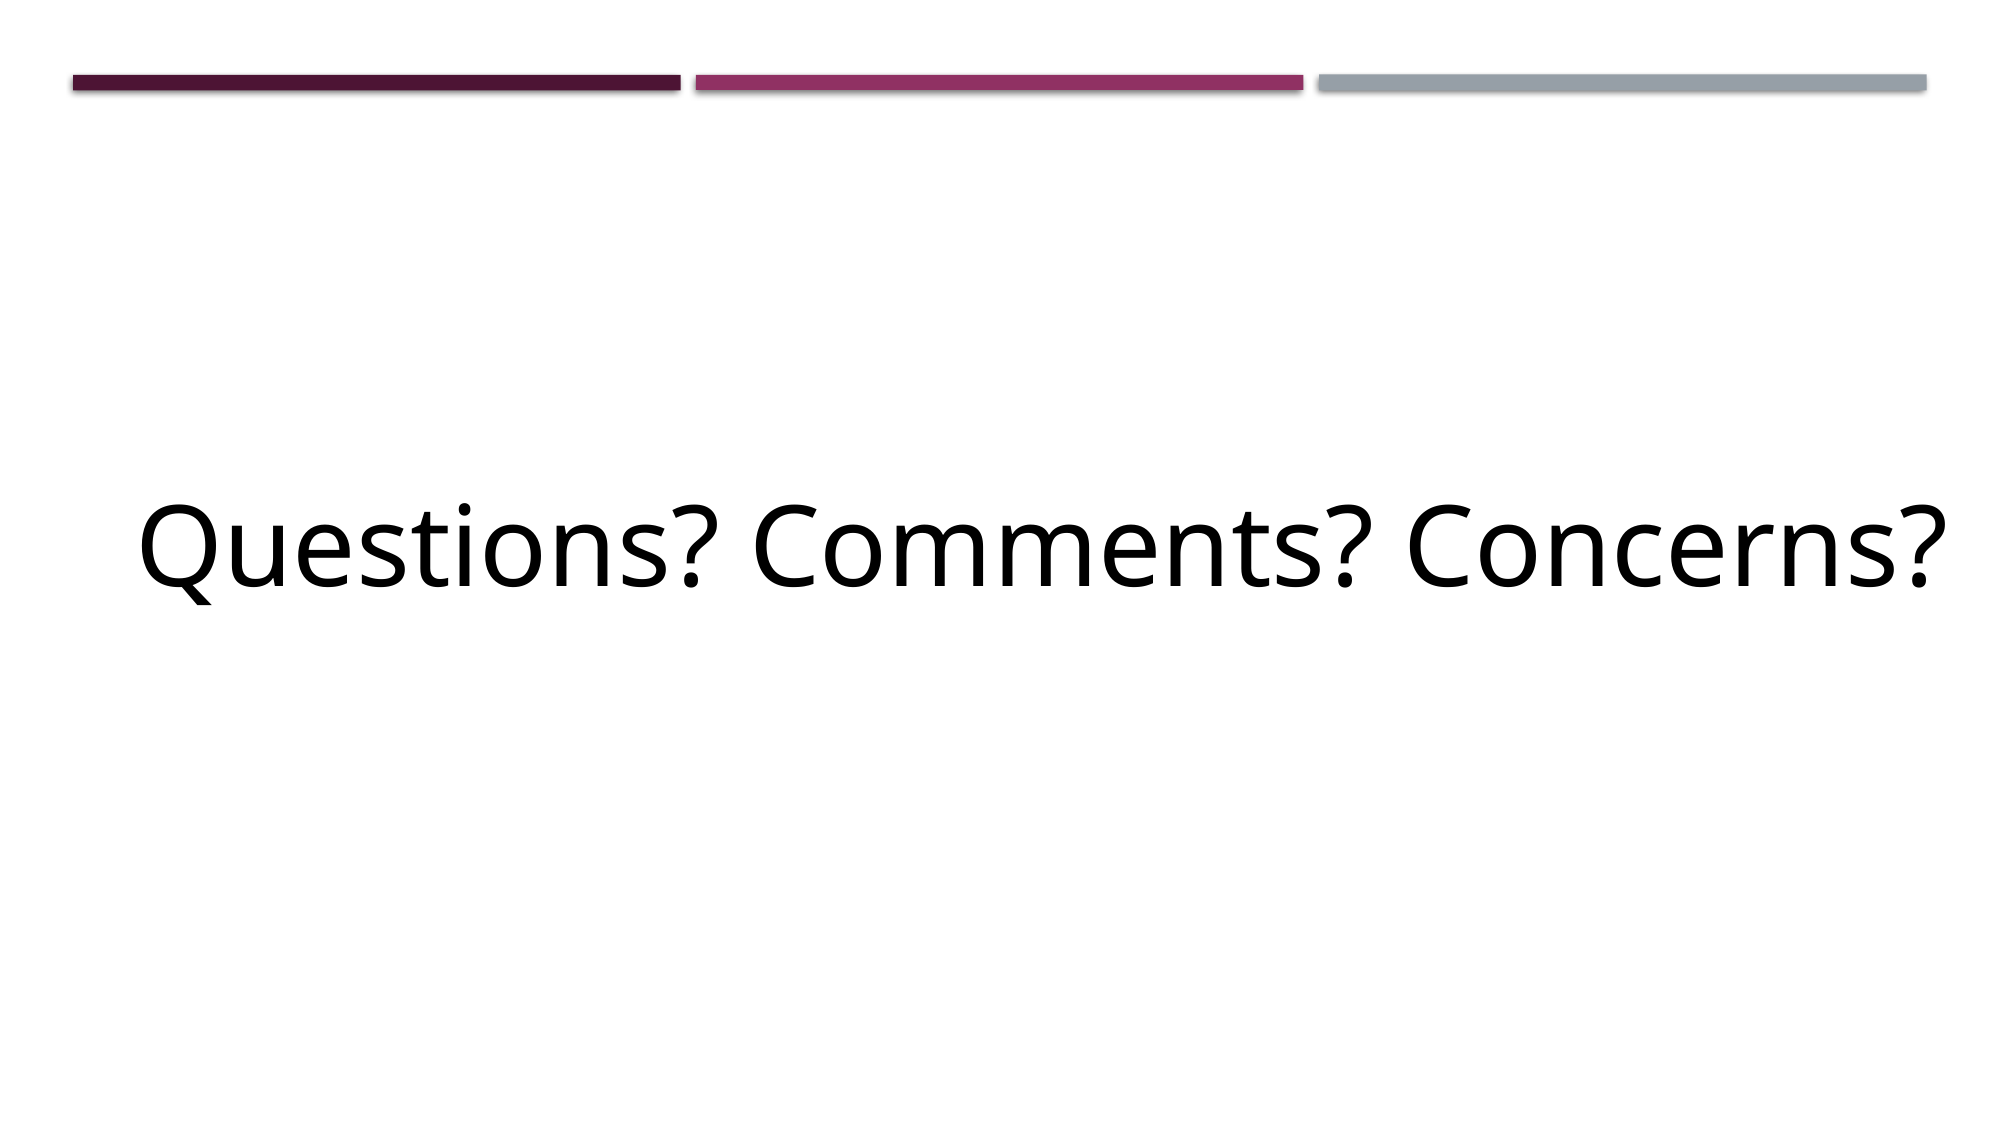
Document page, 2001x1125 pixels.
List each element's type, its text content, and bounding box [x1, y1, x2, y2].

text_box Questions? Comments? Concerns? [120, 466, 1964, 617]
